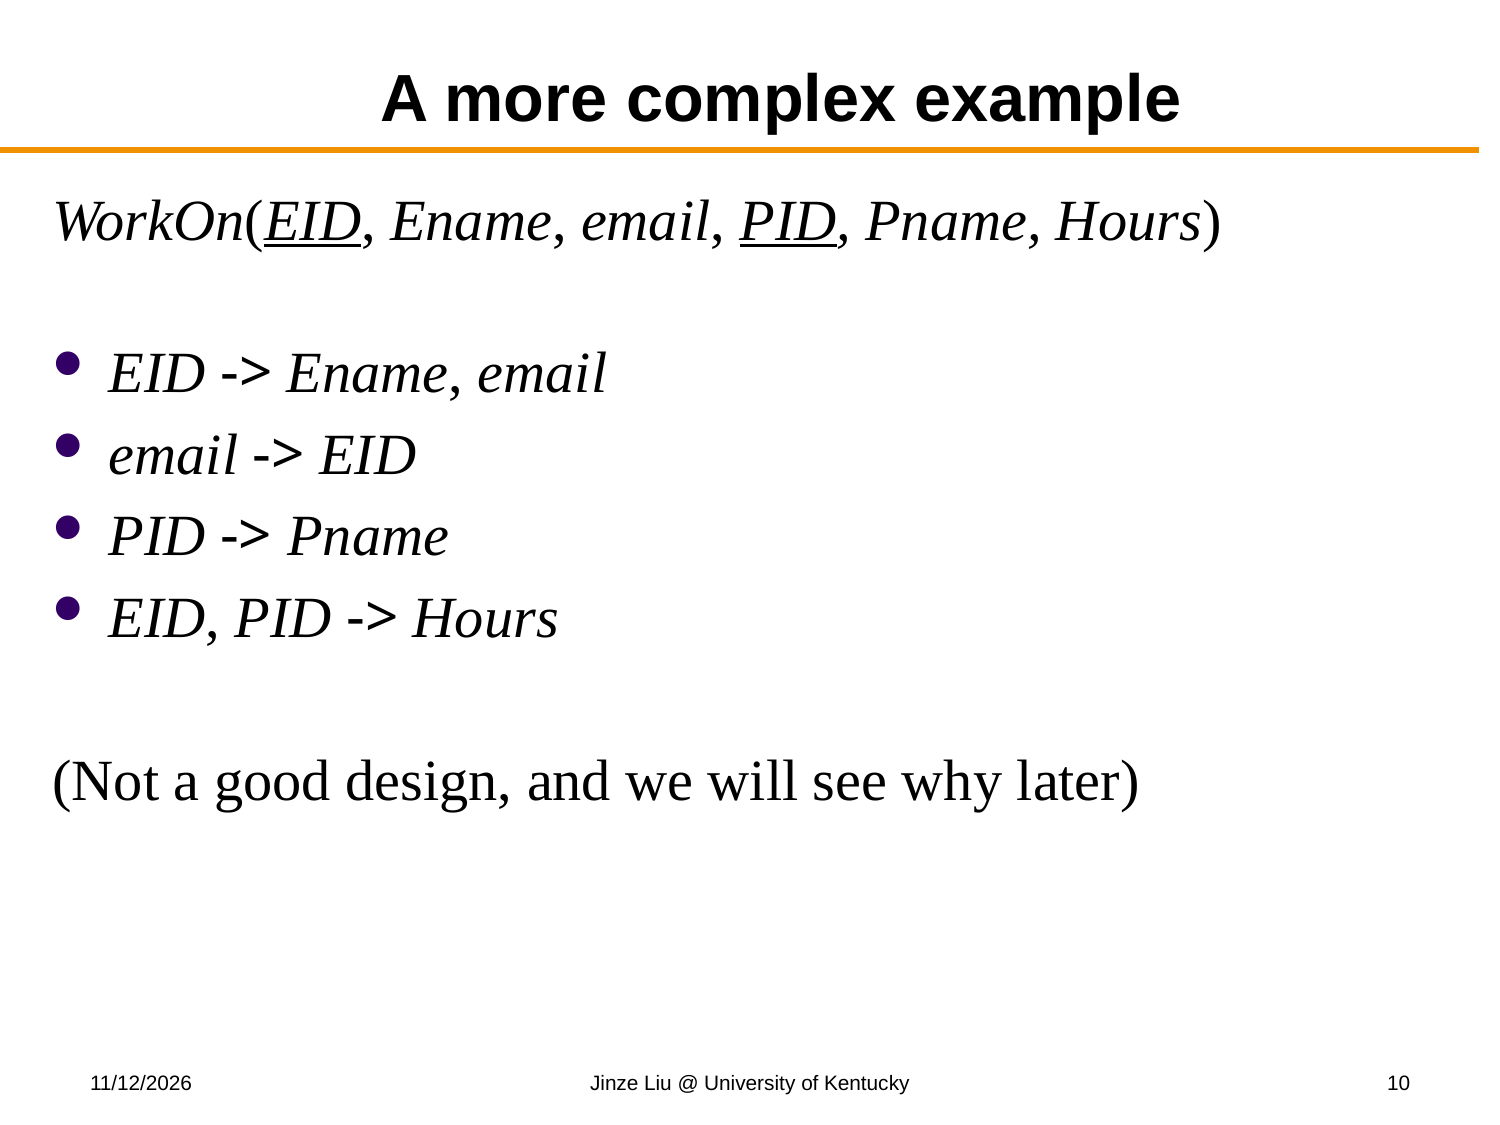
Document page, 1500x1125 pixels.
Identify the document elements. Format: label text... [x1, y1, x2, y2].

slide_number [74, 1062, 426, 1101]
footer Jinze Liu @ University of Kentucky [512, 1062, 988, 1101]
title A more complex example [162, 37, 1400, 143]
list WorkOn(EID, Ename, email, PID, Pname, Hours) EID -> Ename, email email -> EID PID -> Pname EID, PID -> Hours (Not a good design, and we will see why later) [37, 174, 1450, 1038]
slide_number 10 [1074, 1062, 1426, 1101]
